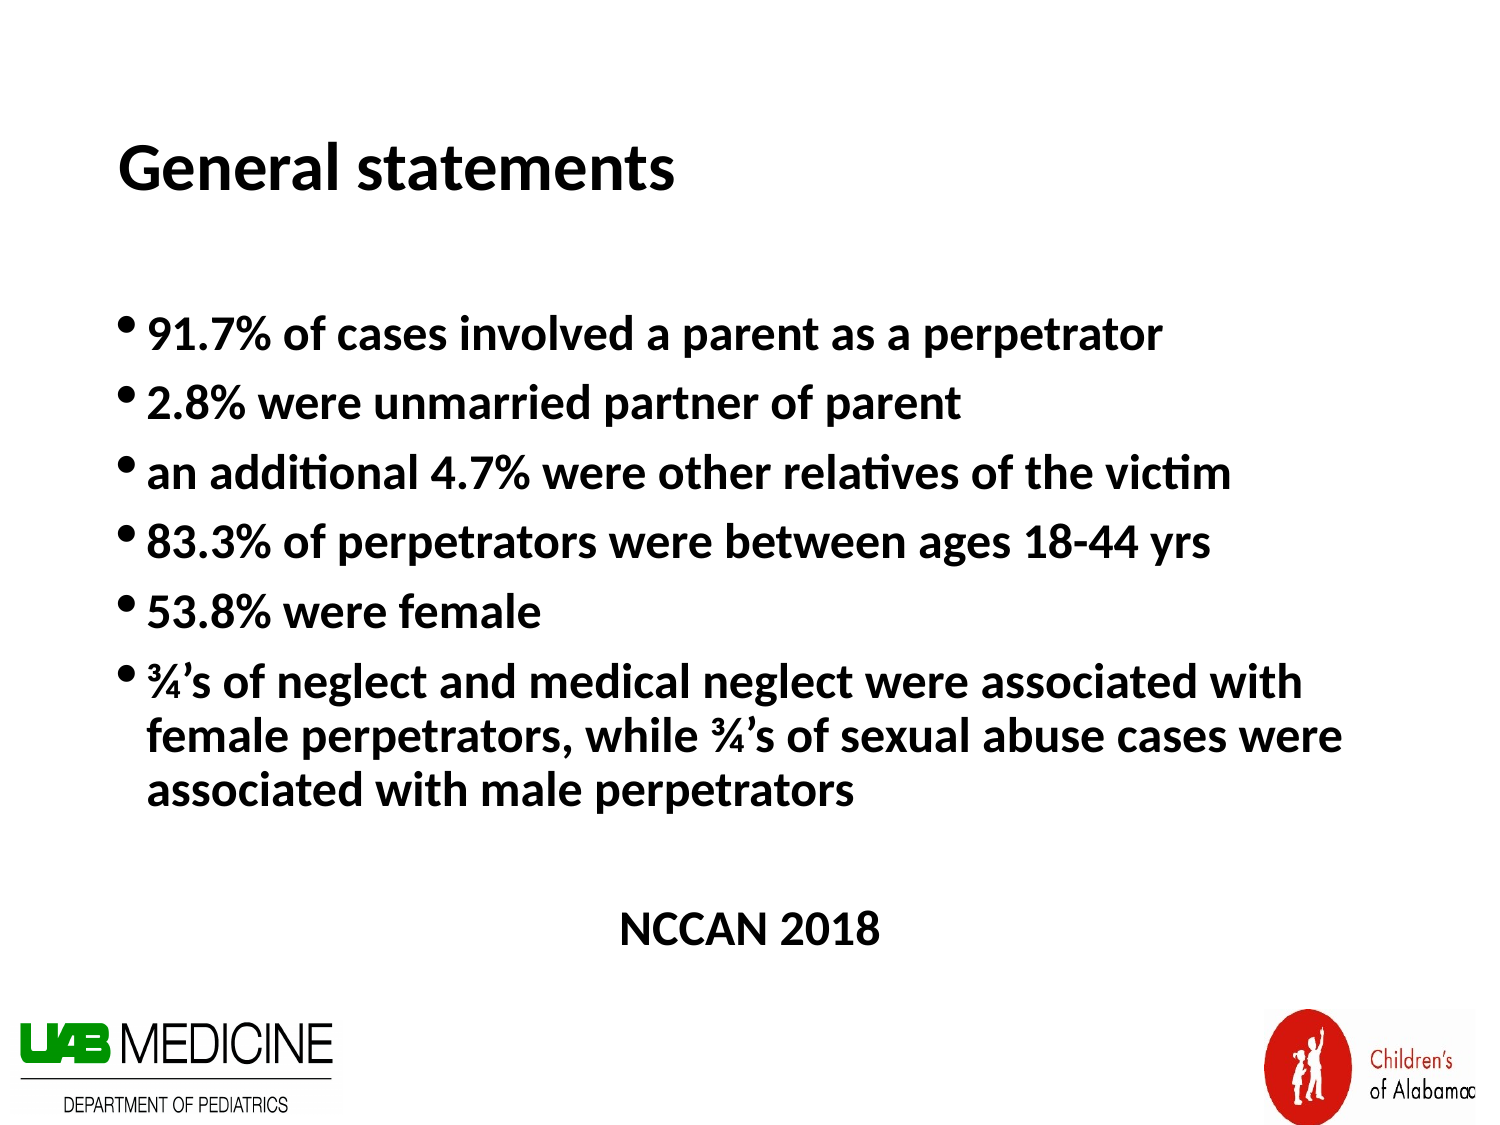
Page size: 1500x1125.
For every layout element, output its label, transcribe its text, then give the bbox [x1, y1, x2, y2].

list 91.7% of cases involved a parent as a perpetrator 2.8% were unmarried partner of parent an additional 4.7% were other relatives of the victim 83.3% of perpetrators were between ages 18-44 yrs 53.8% were female ¾’s of neglect and medical neglect were associated with female perpetrators, while ¾’s of sexual abuse cases were associated with male perpetrators NCCAN 2018 [103, 299, 1397, 1014]
title General statements [103, 59, 1397, 278]
picture [10, 1020, 343, 1115]
picture [1264, 1009, 1476, 1125]
